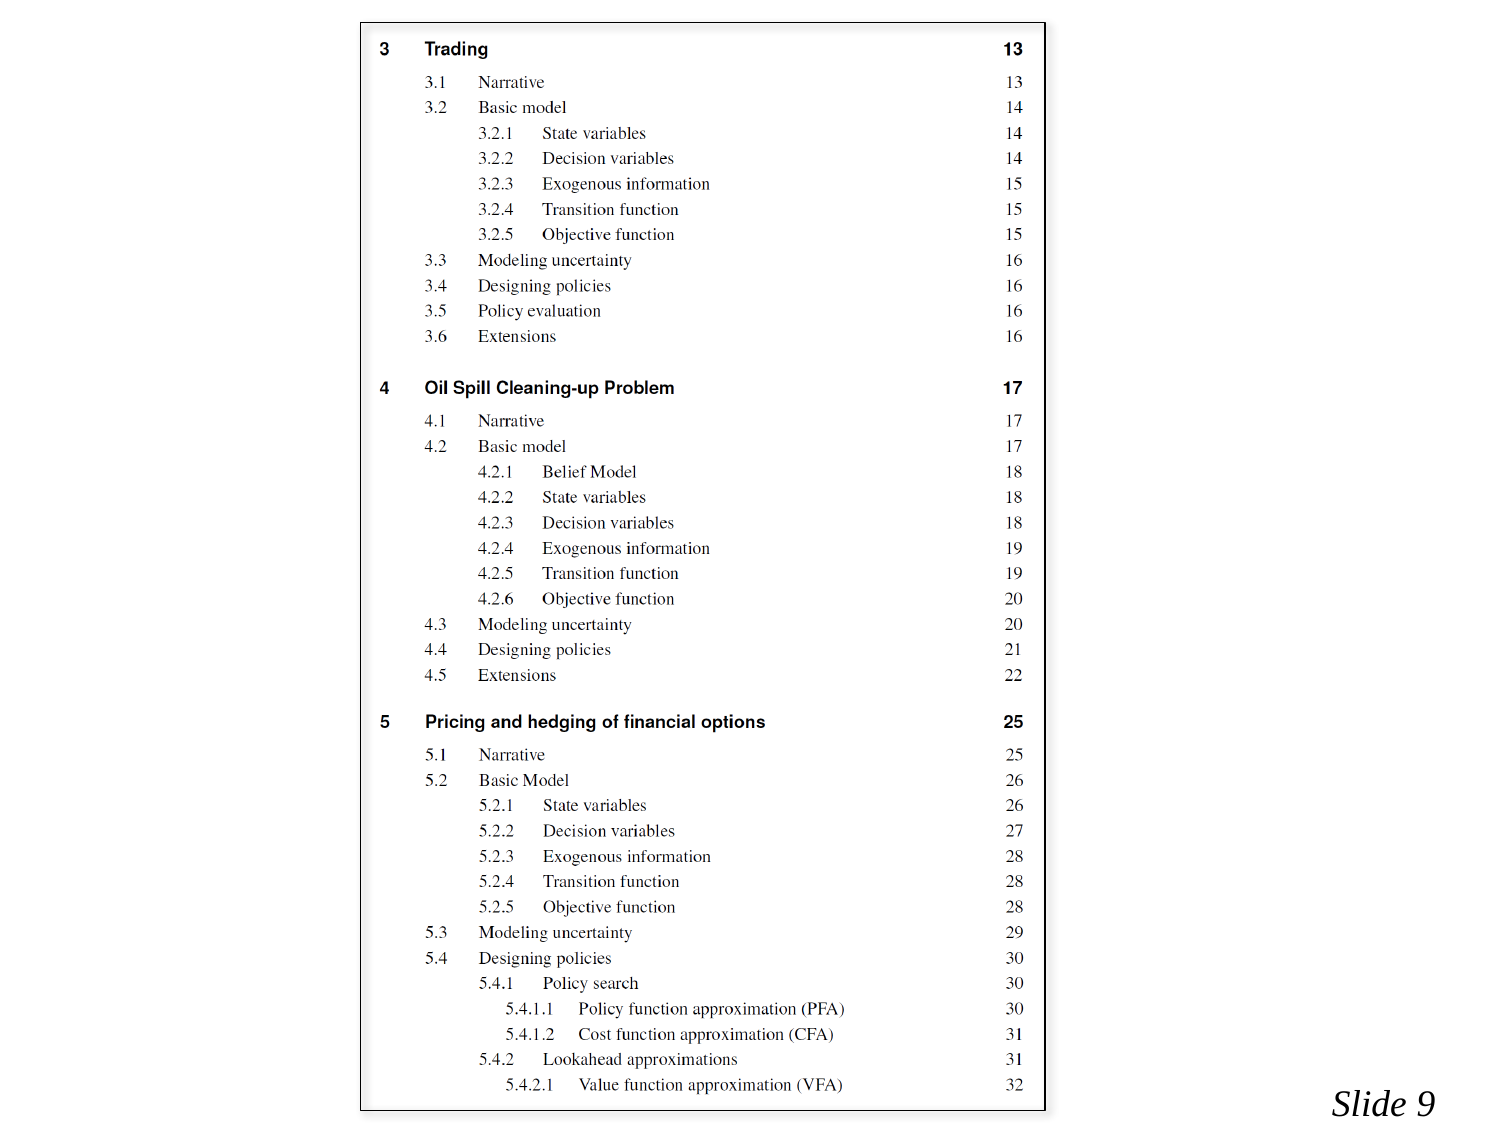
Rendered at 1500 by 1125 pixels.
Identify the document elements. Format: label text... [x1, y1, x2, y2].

text_box [360, 22, 1045, 1111]
text_box Slide 9 [1227, 1071, 1500, 1125]
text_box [371, 35, 1033, 1099]
